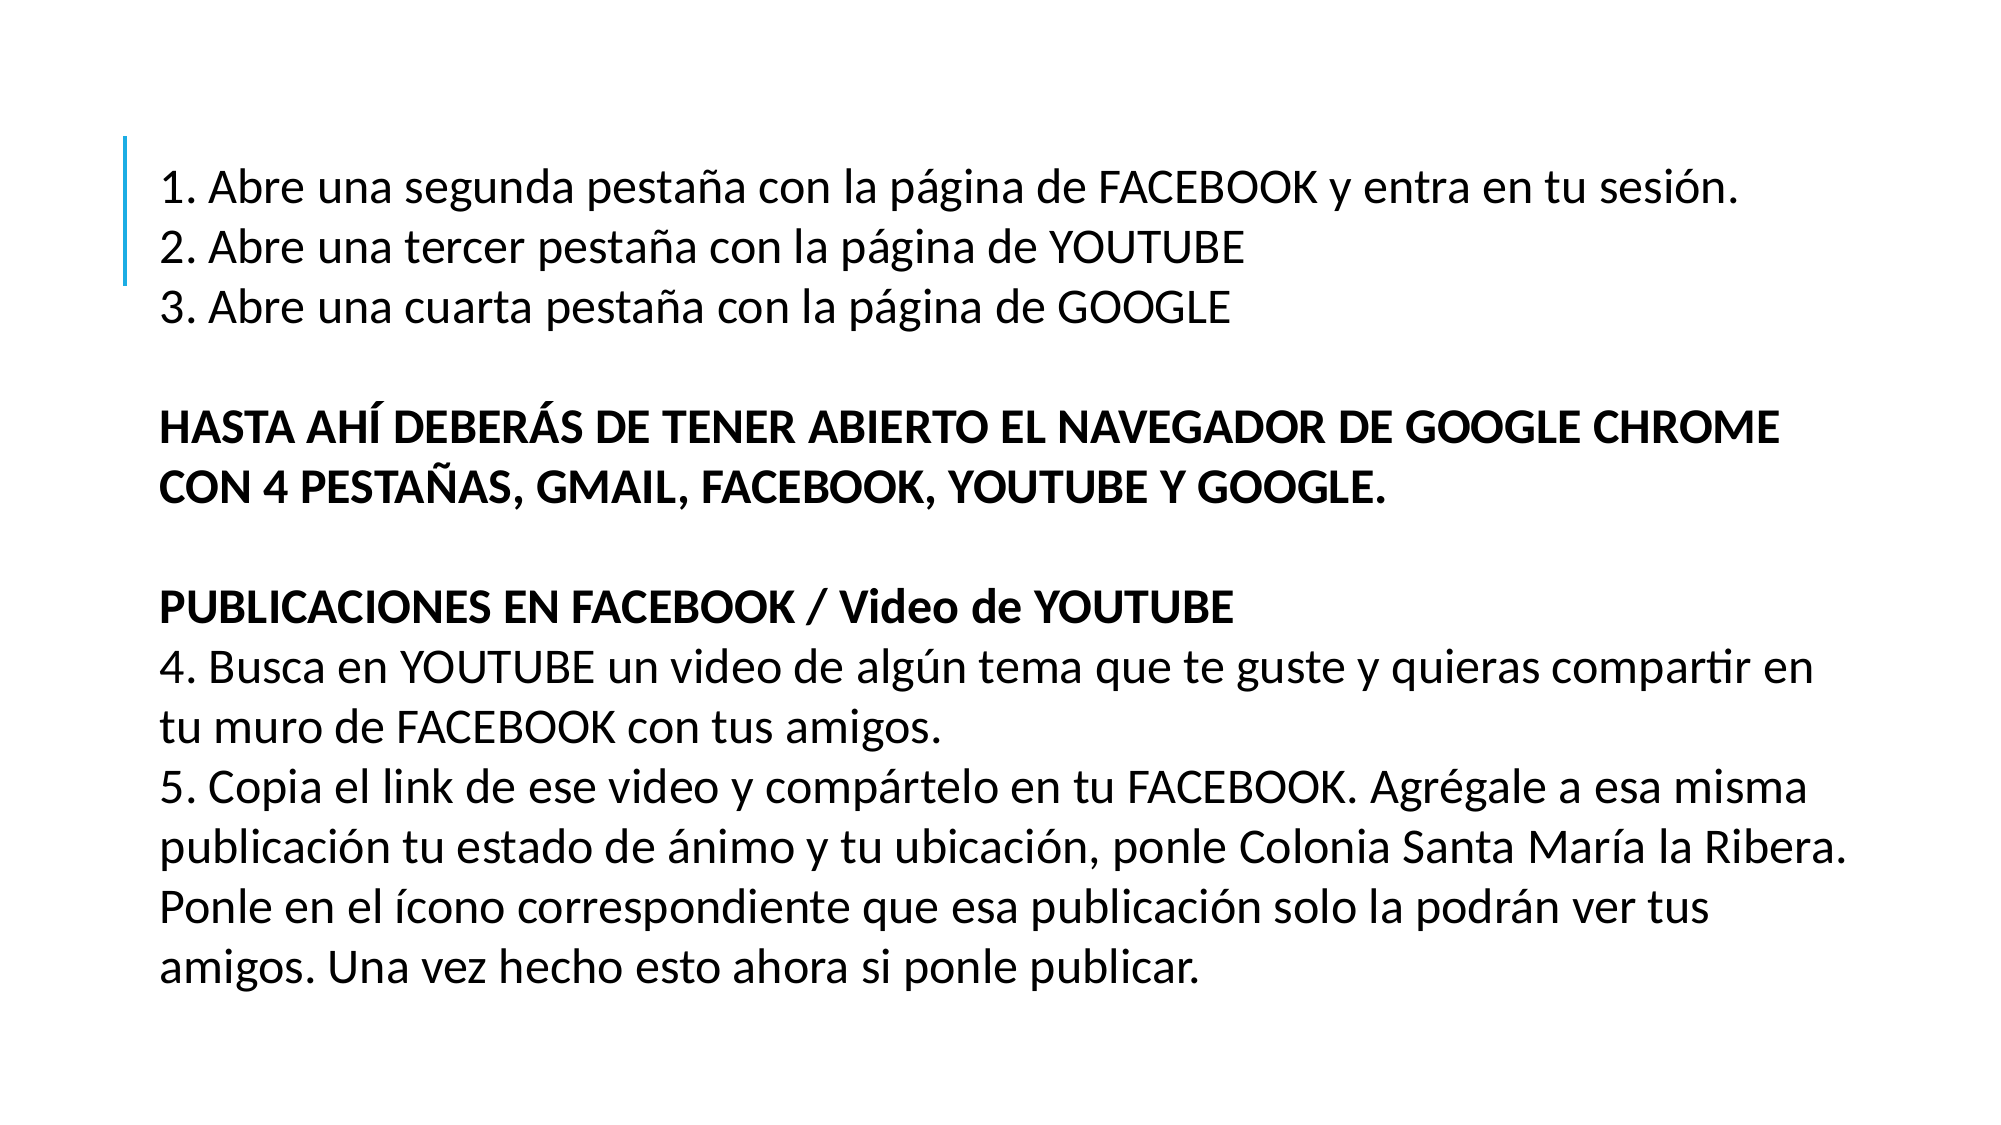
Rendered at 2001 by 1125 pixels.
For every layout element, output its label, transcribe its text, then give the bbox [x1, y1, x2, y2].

text_box 1. Abre una segunda pestaña con la página de FACEBOOK y entra en tu sesión. 2. Abre una tercer pestaña con la página de YOUTUBE 3. Abre una cuarta pestaña con la página de GOOGLE HASTA AHÍ DEBERÁS DE TENER ABIERTO EL NAVEGADOR DE GOOGLE CHROME CON 4 PESTAÑAS, GMAIL, FACEBOOK, YOUTUBE Y GOOGLE. PUBLICACIONES EN FACEBOOK / Video de YOUTUBE 4. Busca en YOUTUBE un video de algún tema que te guste y quieras compartir en tu muro de FACEBOOK con tus amigos. 5. Copia el link de ese video y compártelo en tu FACEBOOK. Agrégale a esa misma publicación tu estado de ánimo y tu ubicación, ponle Colonia Santa María la Ribera. Ponle en el ícono correspondiente que esa publicación solo la podrán ver tus amigos. Una vez hecho esto ahora si ponle publicar. [145, 145, 1874, 1001]
